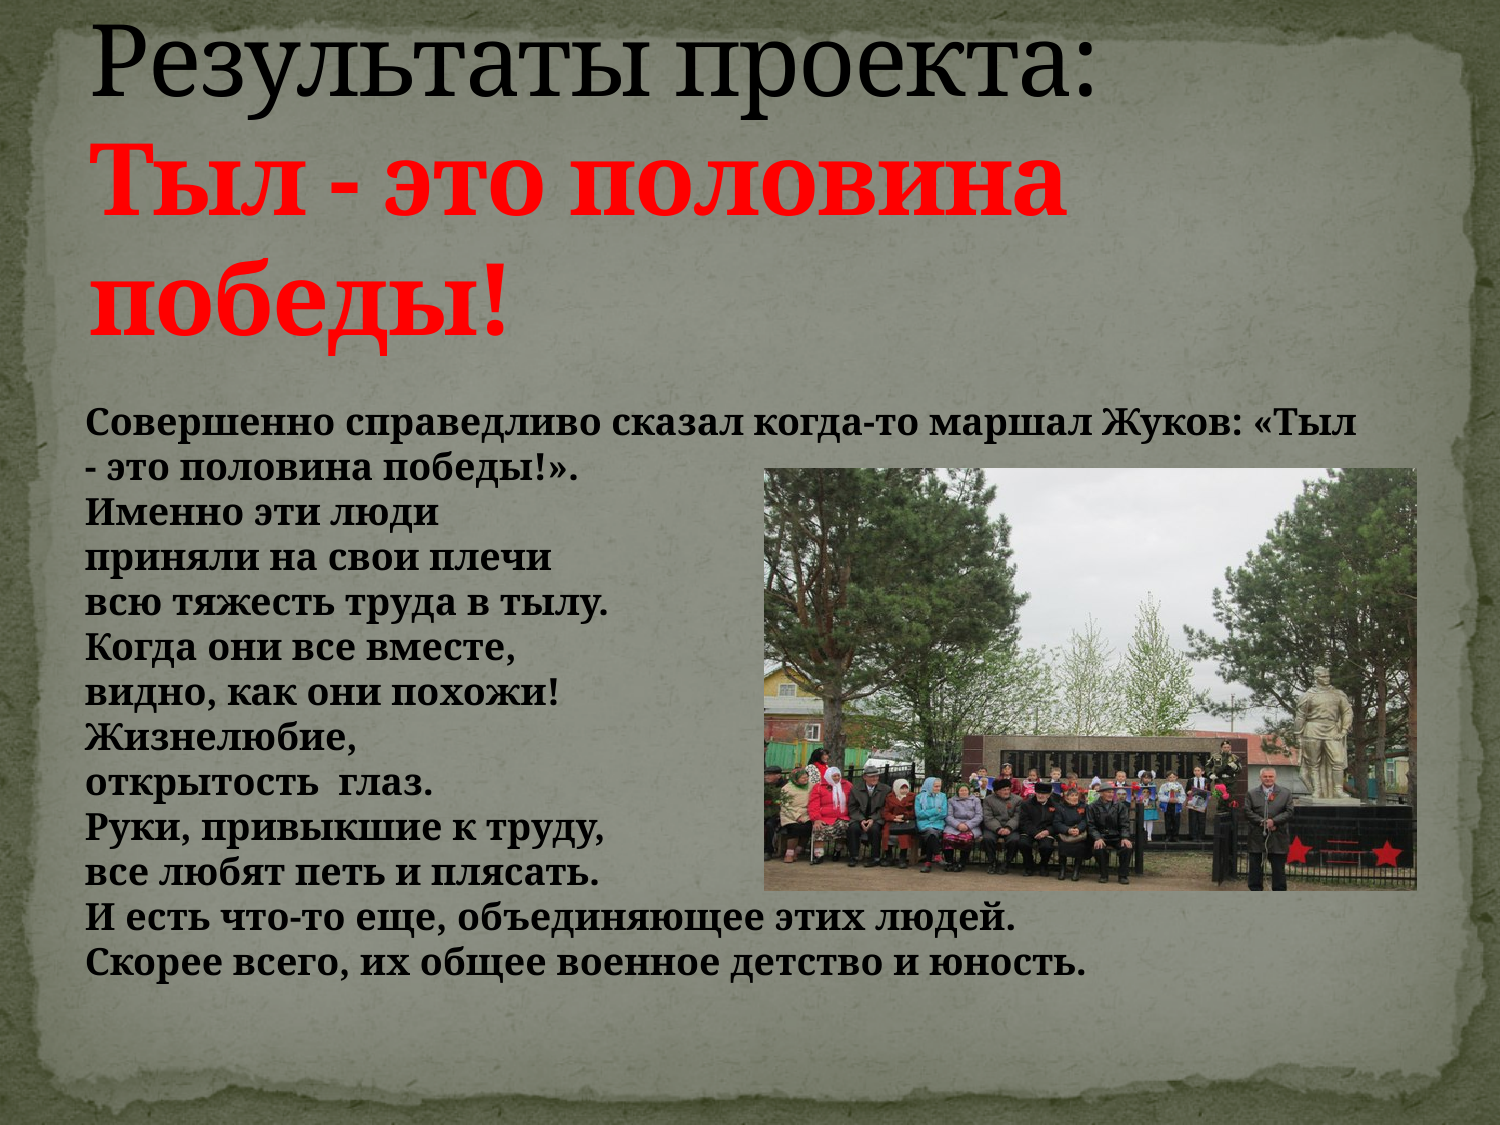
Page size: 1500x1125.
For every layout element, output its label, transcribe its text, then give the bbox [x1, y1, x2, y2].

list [766, 470, 1416, 890]
title Результаты проекта: Тыл - это половина победы! [74, 24, 1425, 364]
text_box Совершенно справедливо сказал когда-то маршал Жуков: «Тыл - это половина победы!». Именно эти люди приняли на свои плечи всю тяжесть труда в тылу. Когда они все вместе, видно, как они похожи! Жизнелюбие, открытость глаз. Руки, привыкшие к труду, все любят петь и плясать. И есть что-то еще, объединяющее этих людей. Скорее всего, их общее военное детство и юность. [70, 210, 1383, 991]
